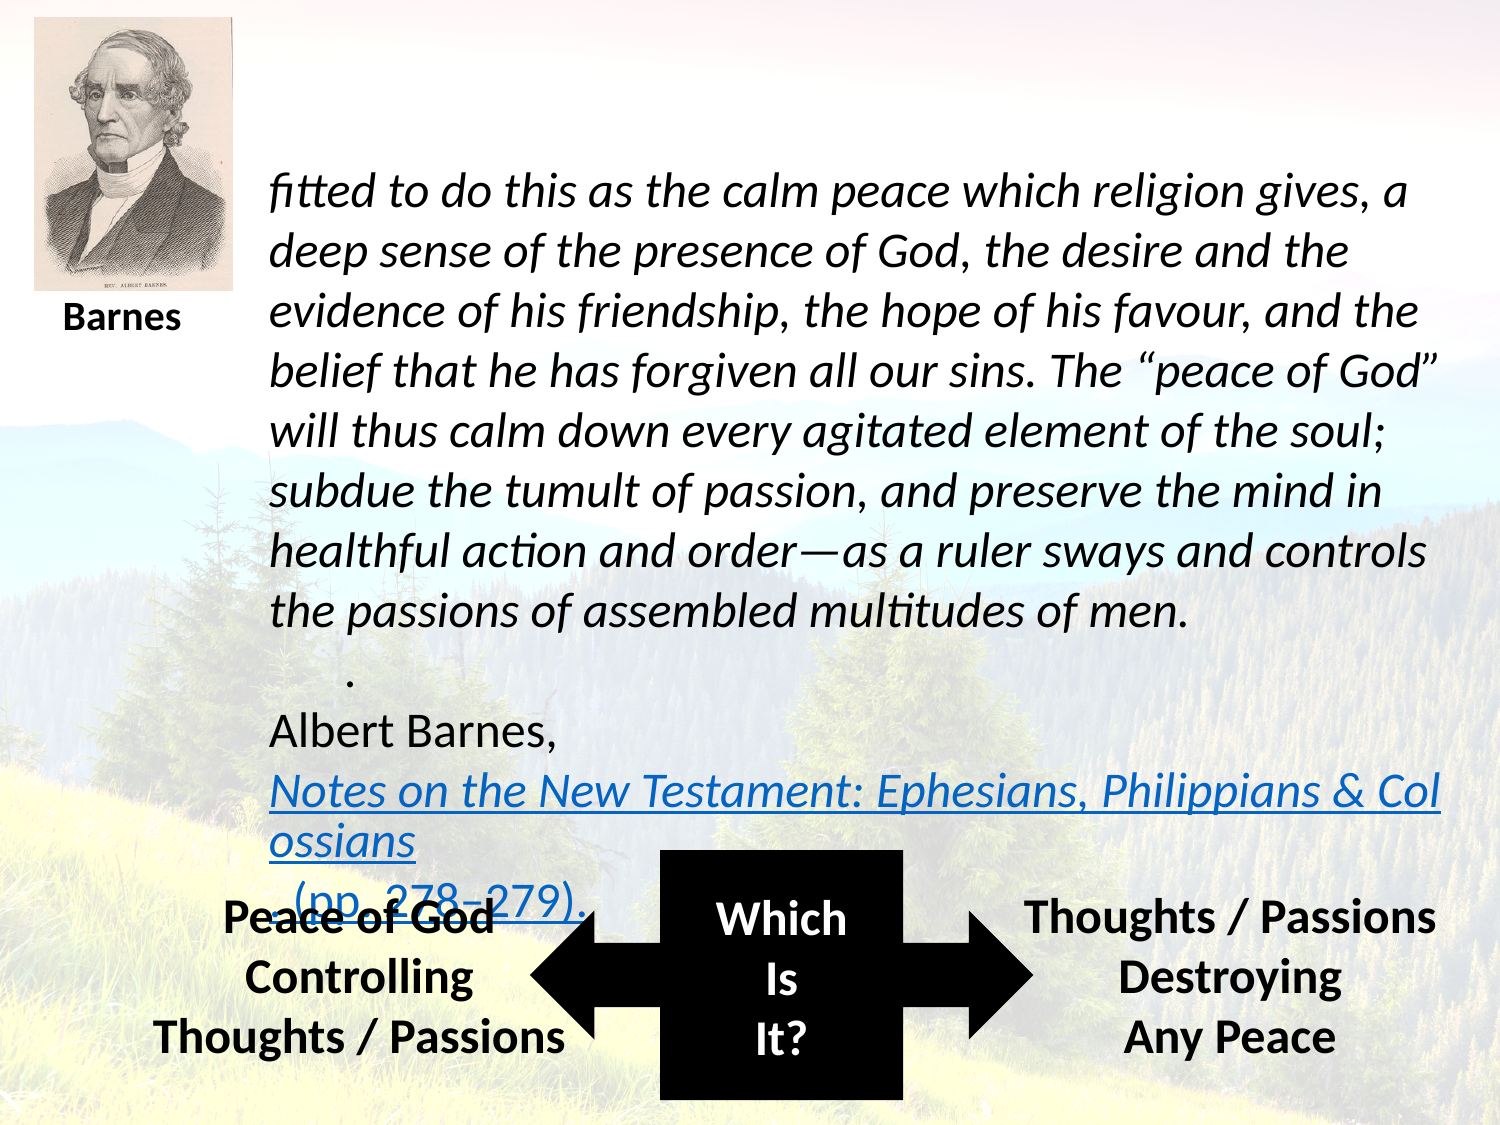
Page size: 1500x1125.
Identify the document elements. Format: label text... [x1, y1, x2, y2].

text_box Barnes [21, 281, 224, 347]
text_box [118, 851, 1471, 1099]
picture [34, 17, 233, 291]
text_box fitted to do this as the calm peace which religion gives, a deep sense of the presence of God, the desire and the evidence of his friendship, the hope of his favour, and the belief that he has forgiven all our sins. The “peace of God” will thus calm down every agitated element of the soul; subdue the tumult of passion, and preserve the mind in healthful action and order—as a ruler sways and controls the passions of assembled multitudes of men. . Albert Barnes, Notes on the New Testament: Ephesians, Philippians & Colossians. (pp. 278–279). [254, 149, 1471, 851]
